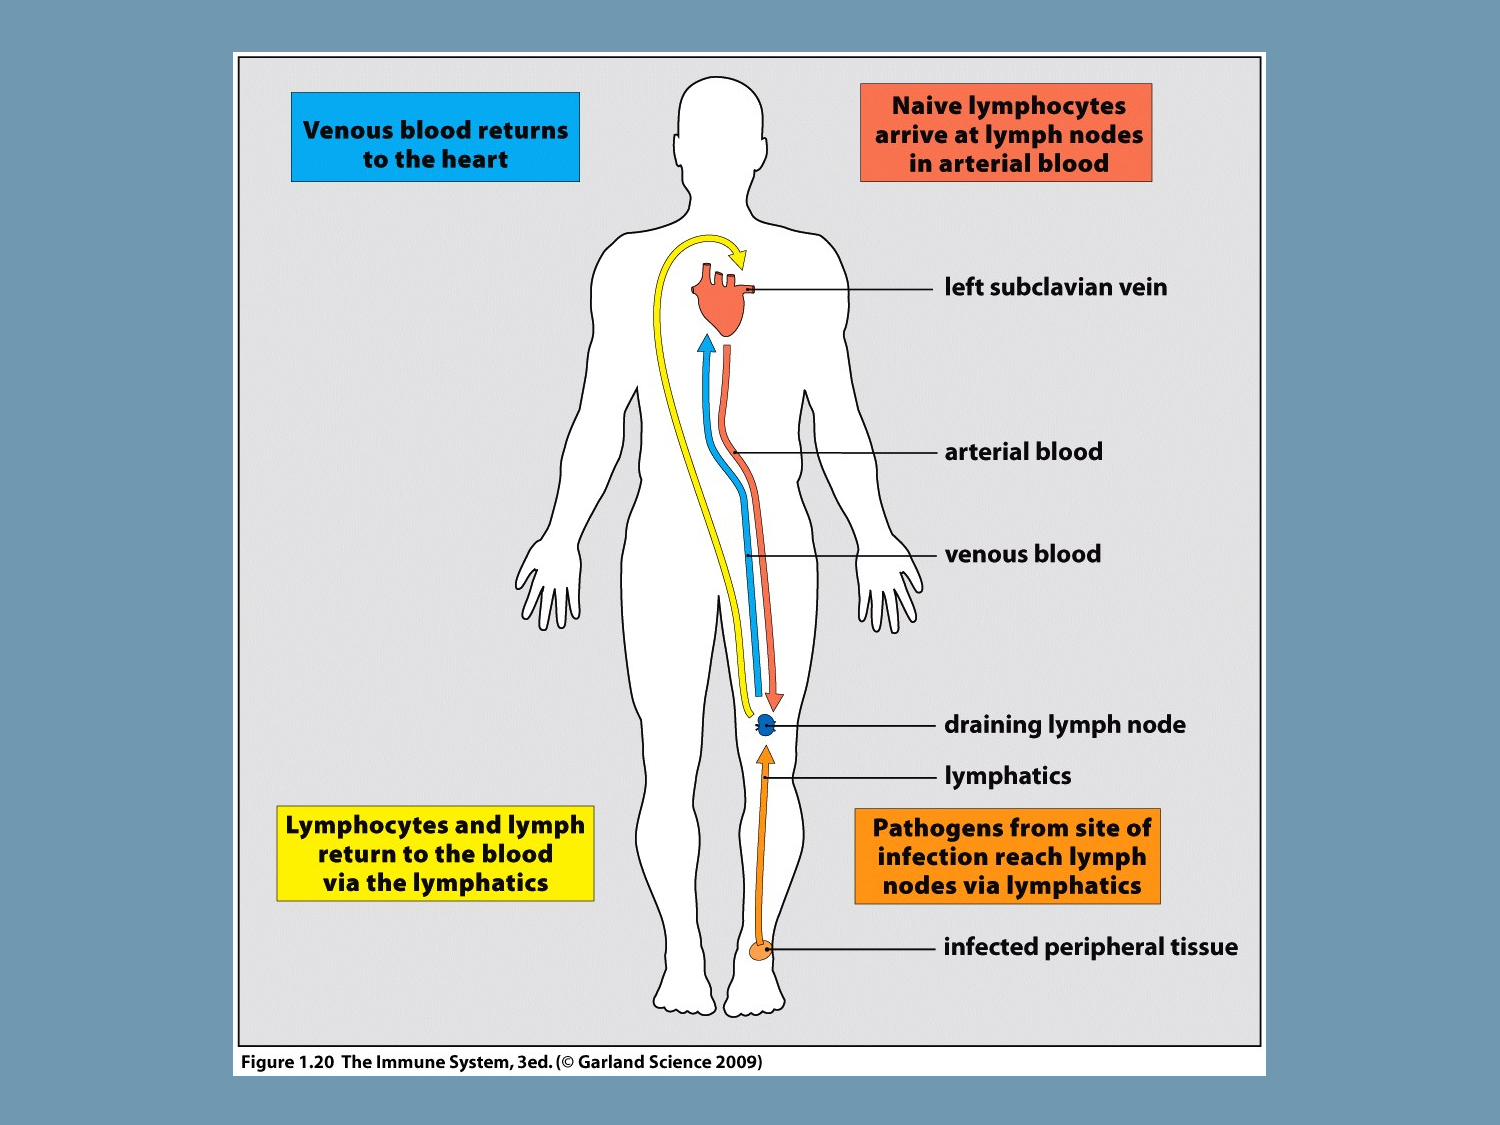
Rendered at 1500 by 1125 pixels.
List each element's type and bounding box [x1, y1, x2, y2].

picture [233, 51, 1267, 1077]
